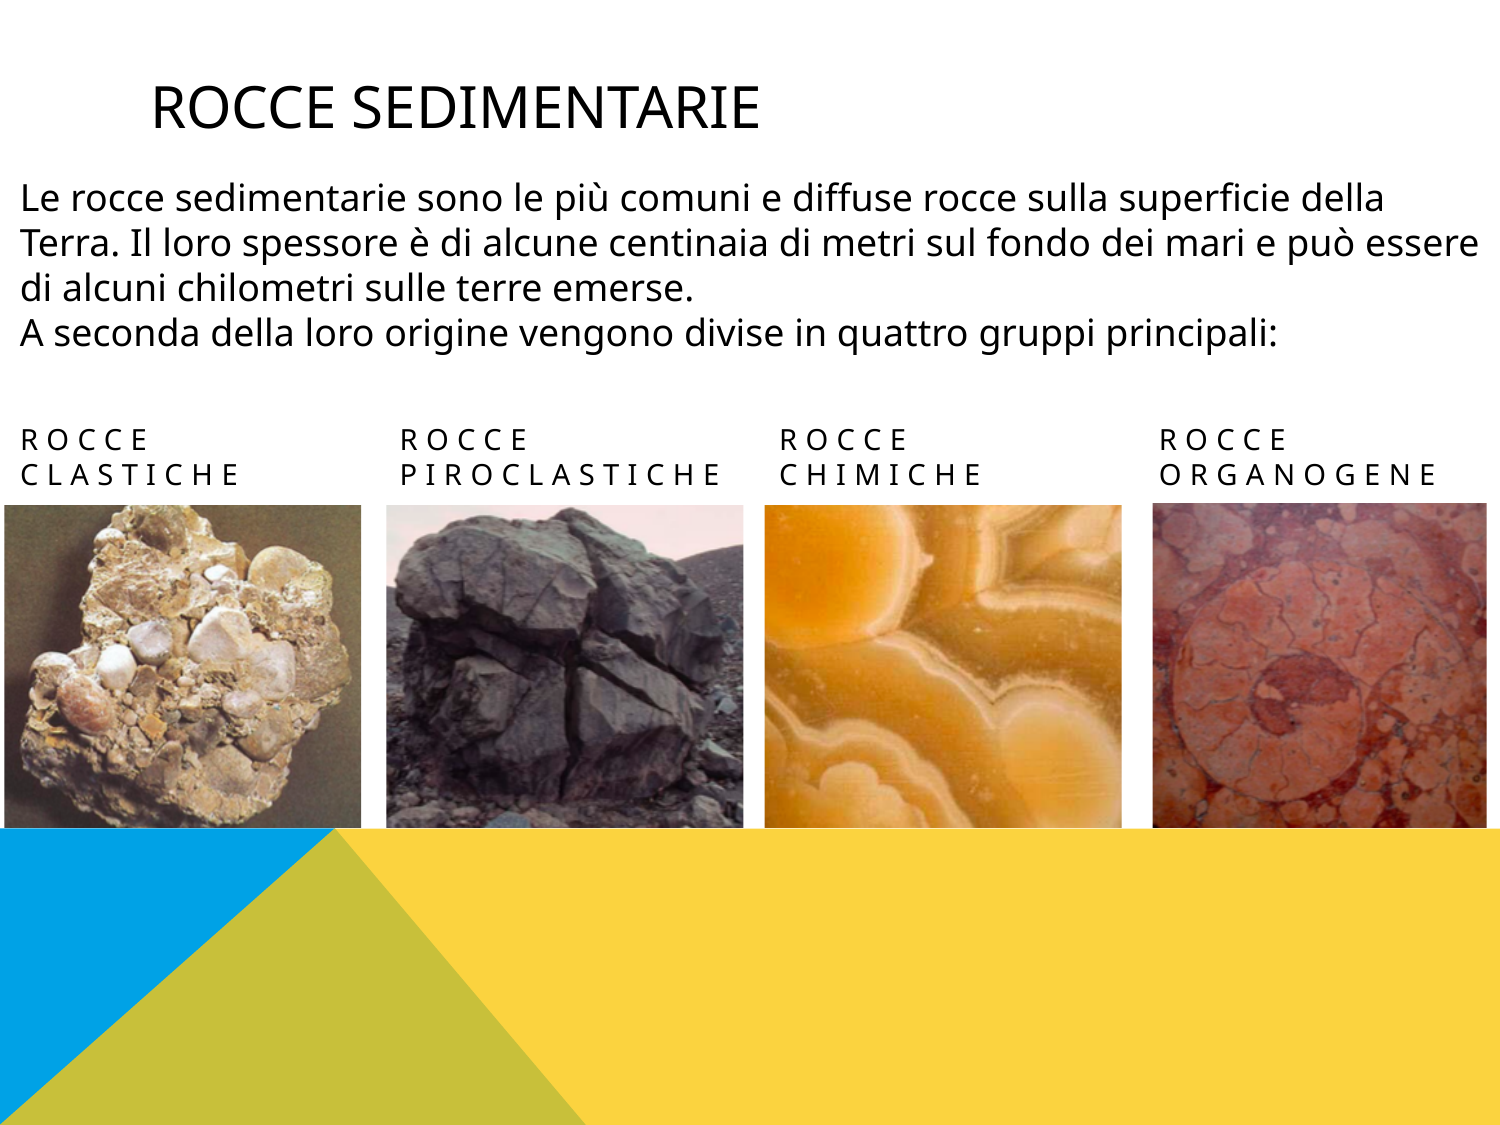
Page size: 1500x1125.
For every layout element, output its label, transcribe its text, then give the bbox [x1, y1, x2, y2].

list ROCCE ORGANOGENE [1143, 408, 1500, 499]
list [386, 505, 744, 828]
list ROCCE CHIMICHE [764, 408, 1121, 499]
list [4, 505, 362, 828]
list ROCCE PIROCLASTICHE [384, 408, 741, 499]
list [764, 505, 1122, 828]
title Rocce sedimentarie [135, 60, 1369, 150]
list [1152, 502, 1487, 828]
list ROCCE CLASTICHE [5, 408, 362, 499]
text_box Le rocce sedimentarie sono le più comuni e diffuse rocce sulla superficie della Terra. Il loro spessore è di alcune centinaia di metri sul fondo dei mari e può essere di alcuni chilometri sulle terre emerse. A seconda della loro origine vengono divise in quattro gruppi principali: [5, 166, 1500, 407]
